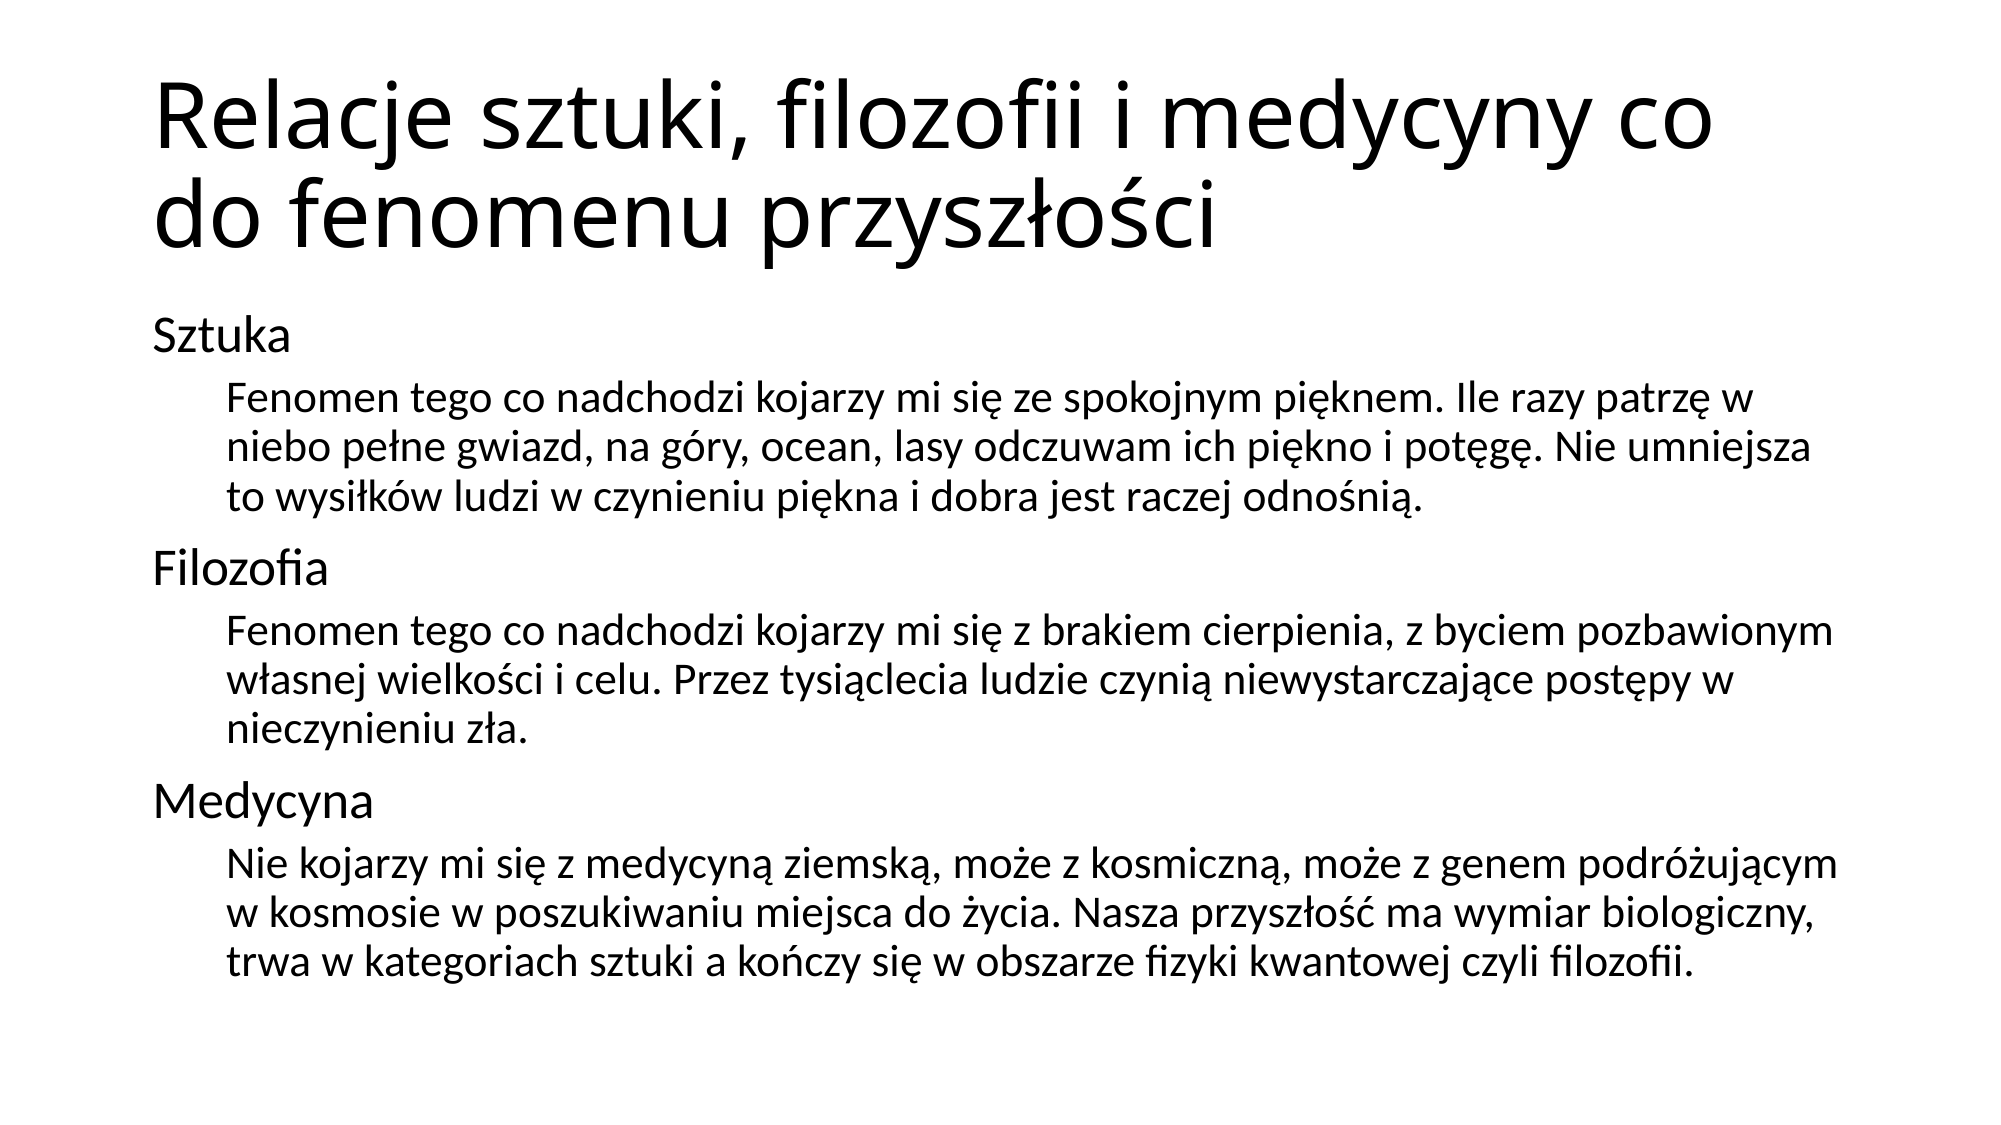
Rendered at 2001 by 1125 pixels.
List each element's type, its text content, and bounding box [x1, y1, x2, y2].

list Sztuka Fenomen tego co nadchodzi kojarzy mi się ze spokojnym pięknem. Ile razy patrzę w niebo pełne gwiazd, na góry, ocean, lasy odczuwam ich piękno i potęgę. Nie umniejsza to wysiłków ludzi w czynieniu piękna i dobra jest raczej odnośnią. Filozofia Fenomen tego co nadchodzi kojarzy mi się z brakiem cierpienia, z byciem pozbawionym własnej wielkości i celu. Przez tysiąclecia ludzie czynią niewystarczające postępy w nieczynieniu zła. Medycyna Nie kojarzy mi się z medycyną ziemską, może z kosmiczną, może z genem podróżującym w kosmosie w poszukiwaniu miejsca do życia. Nasza przyszłość ma wymiar biologiczny, trwa w kategoriach sztuki a kończy się w obszarze fizyki kwantowej czyli filozofii. [137, 299, 1863, 1014]
title Relacje sztuki, filozofii i medycyny co do fenomenu przyszłości [137, 59, 1863, 278]
